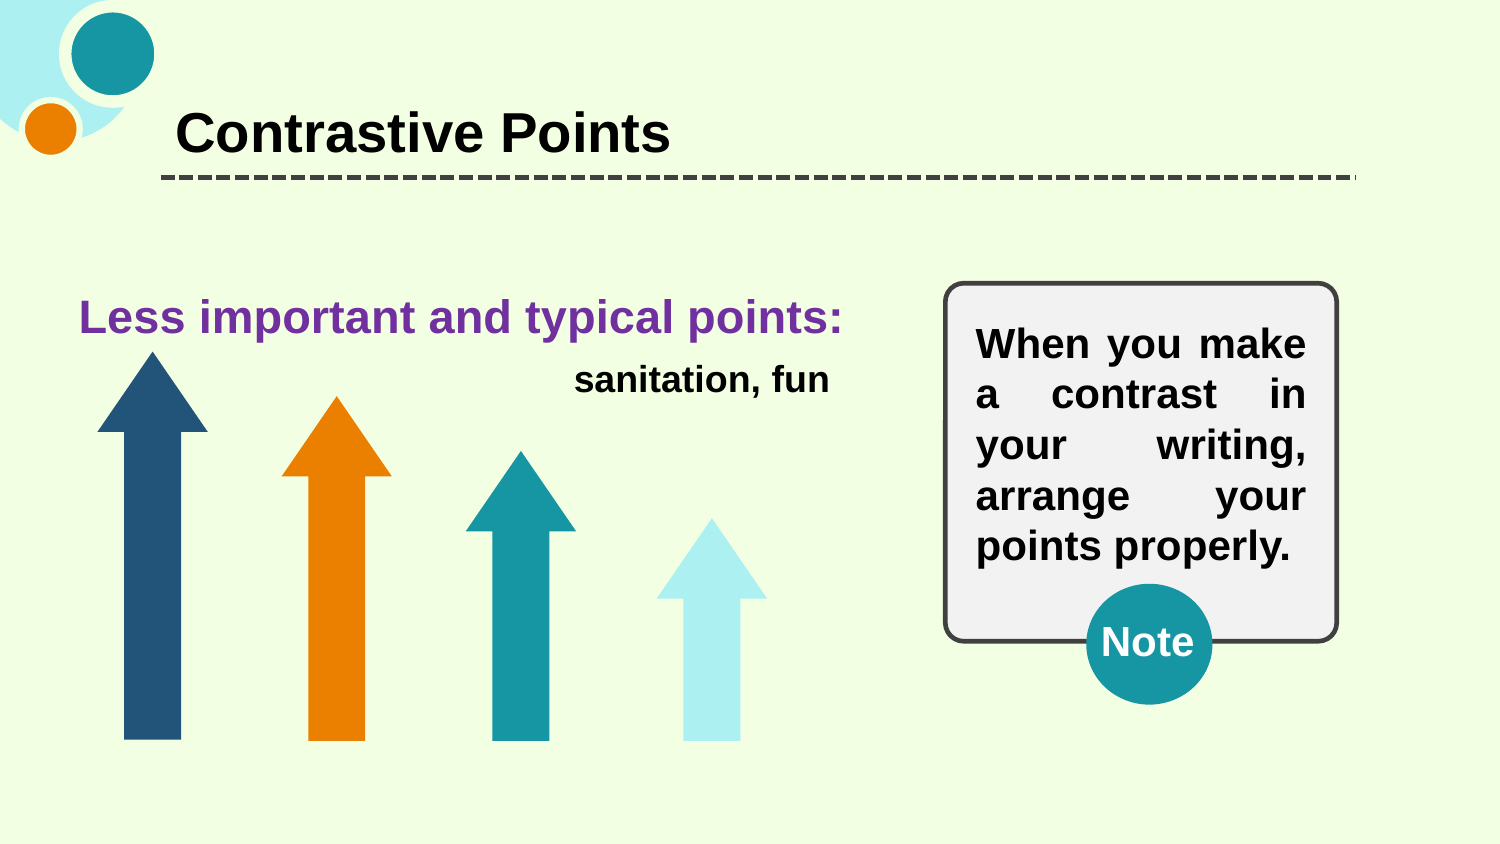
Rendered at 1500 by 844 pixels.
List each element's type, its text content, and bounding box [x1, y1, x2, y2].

text_box [65, 6, 161, 102]
text_box [0, 0, 130, 139]
text_box Less important and typical points: [63, 250, 860, 350]
text_box [21, 100, 80, 158]
text_box [943, 281, 1339, 644]
text_box [281, 396, 392, 741]
text_box [97, 351, 208, 740]
text_box [656, 518, 768, 741]
text_box [465, 450, 577, 741]
text_box sanitation, fun [573, 350, 840, 404]
text_box Note [1100, 598, 1213, 661]
text_box Contrastive Points [160, 88, 688, 171]
text_box [1105, 581, 1194, 598]
text_box [1084, 603, 1213, 707]
text_box When you make a contrast in your writing, arrange your points properly. [975, 316, 1307, 567]
